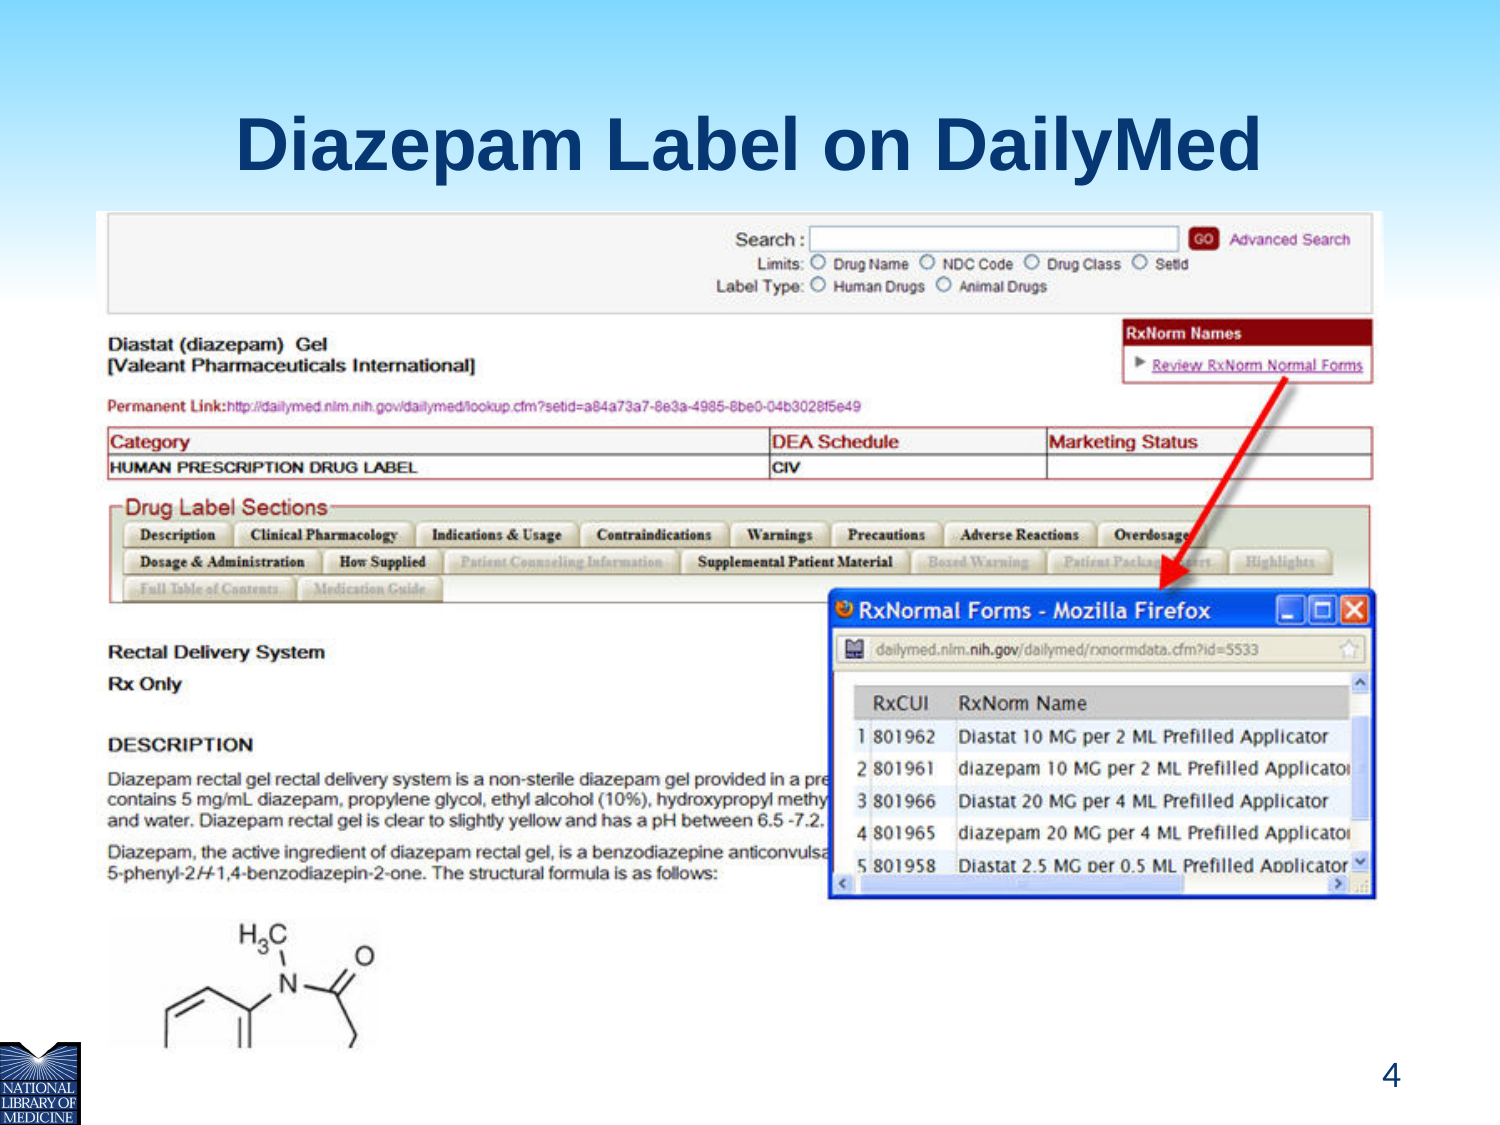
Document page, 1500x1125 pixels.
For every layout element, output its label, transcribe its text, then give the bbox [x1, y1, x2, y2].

title Diazepam Label on DailyMed [74, 87, 1426, 206]
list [96, 211, 1384, 1065]
picture [0, 1042, 81, 1125]
